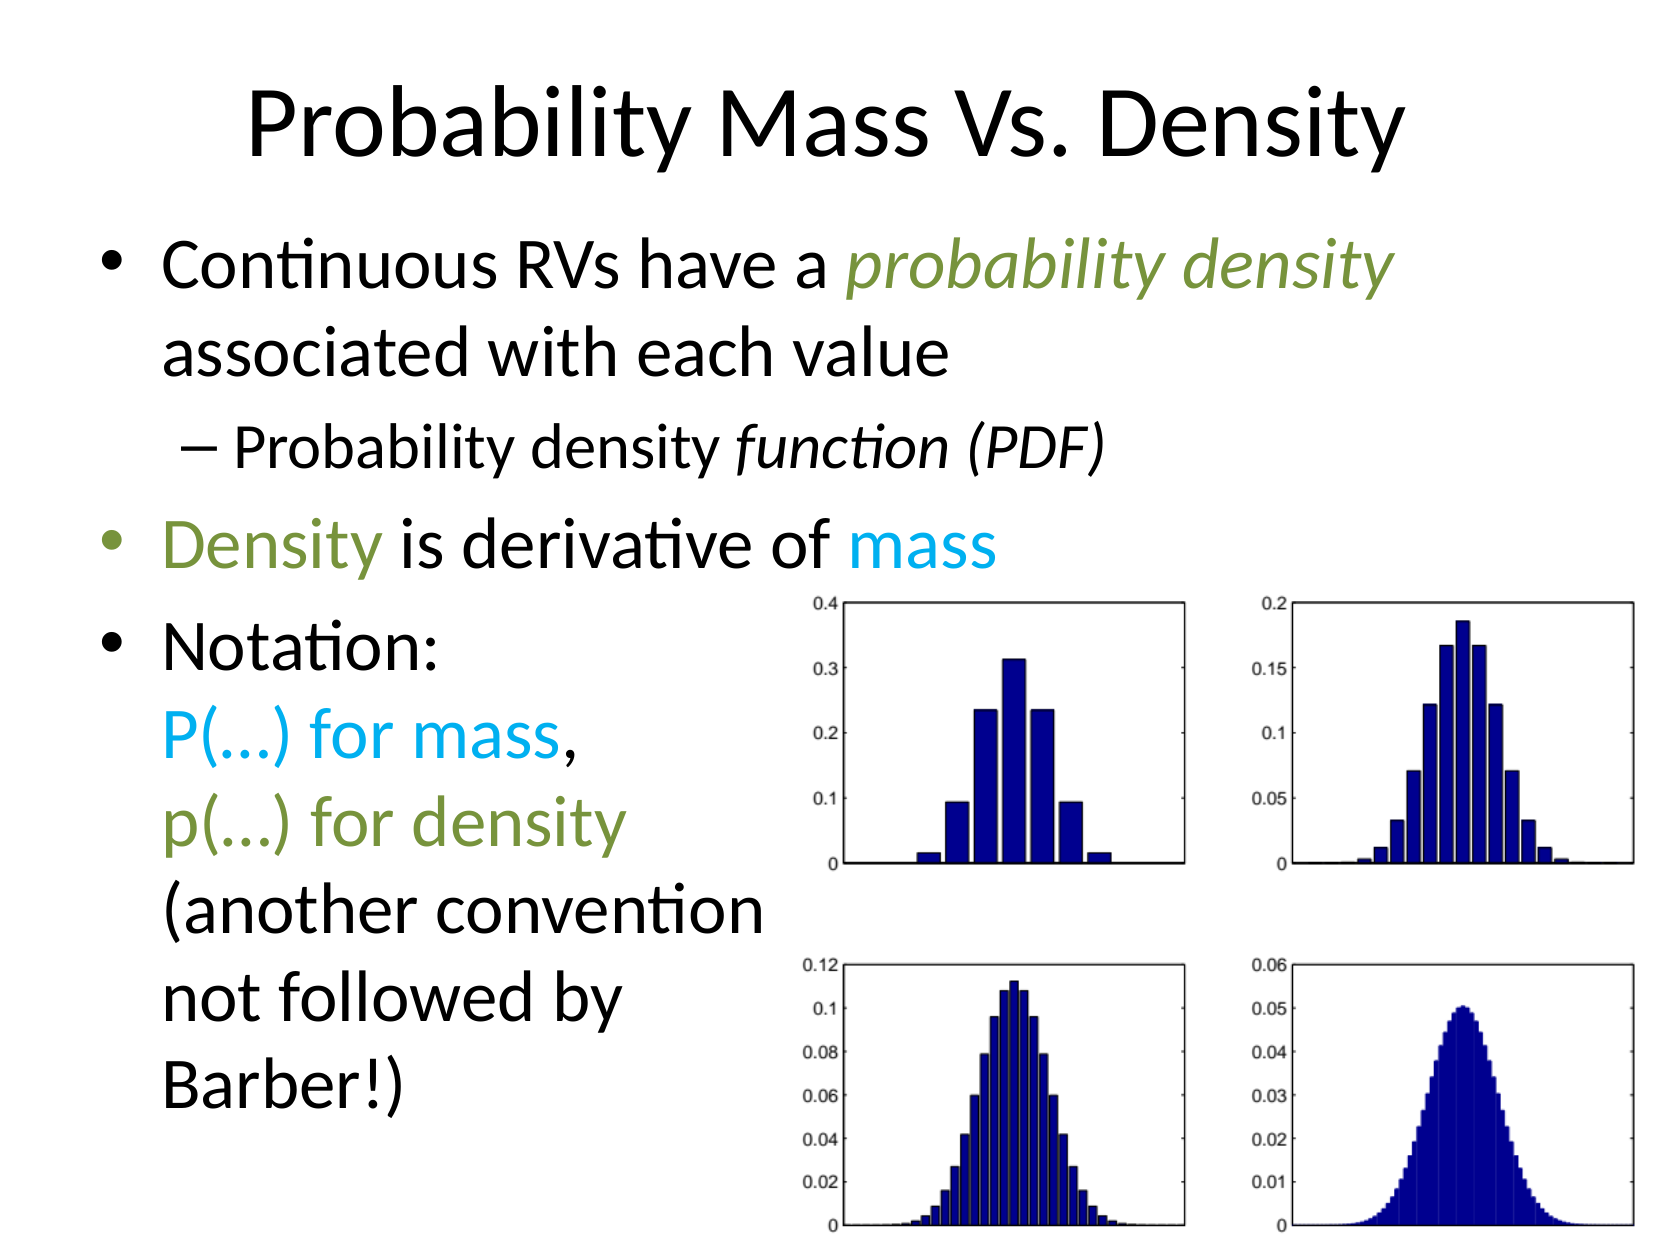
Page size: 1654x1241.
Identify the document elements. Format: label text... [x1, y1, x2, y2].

picture [664, 207, 1654, 1241]
title Probability Mass Vs. Density [82, 49, 1572, 183]
